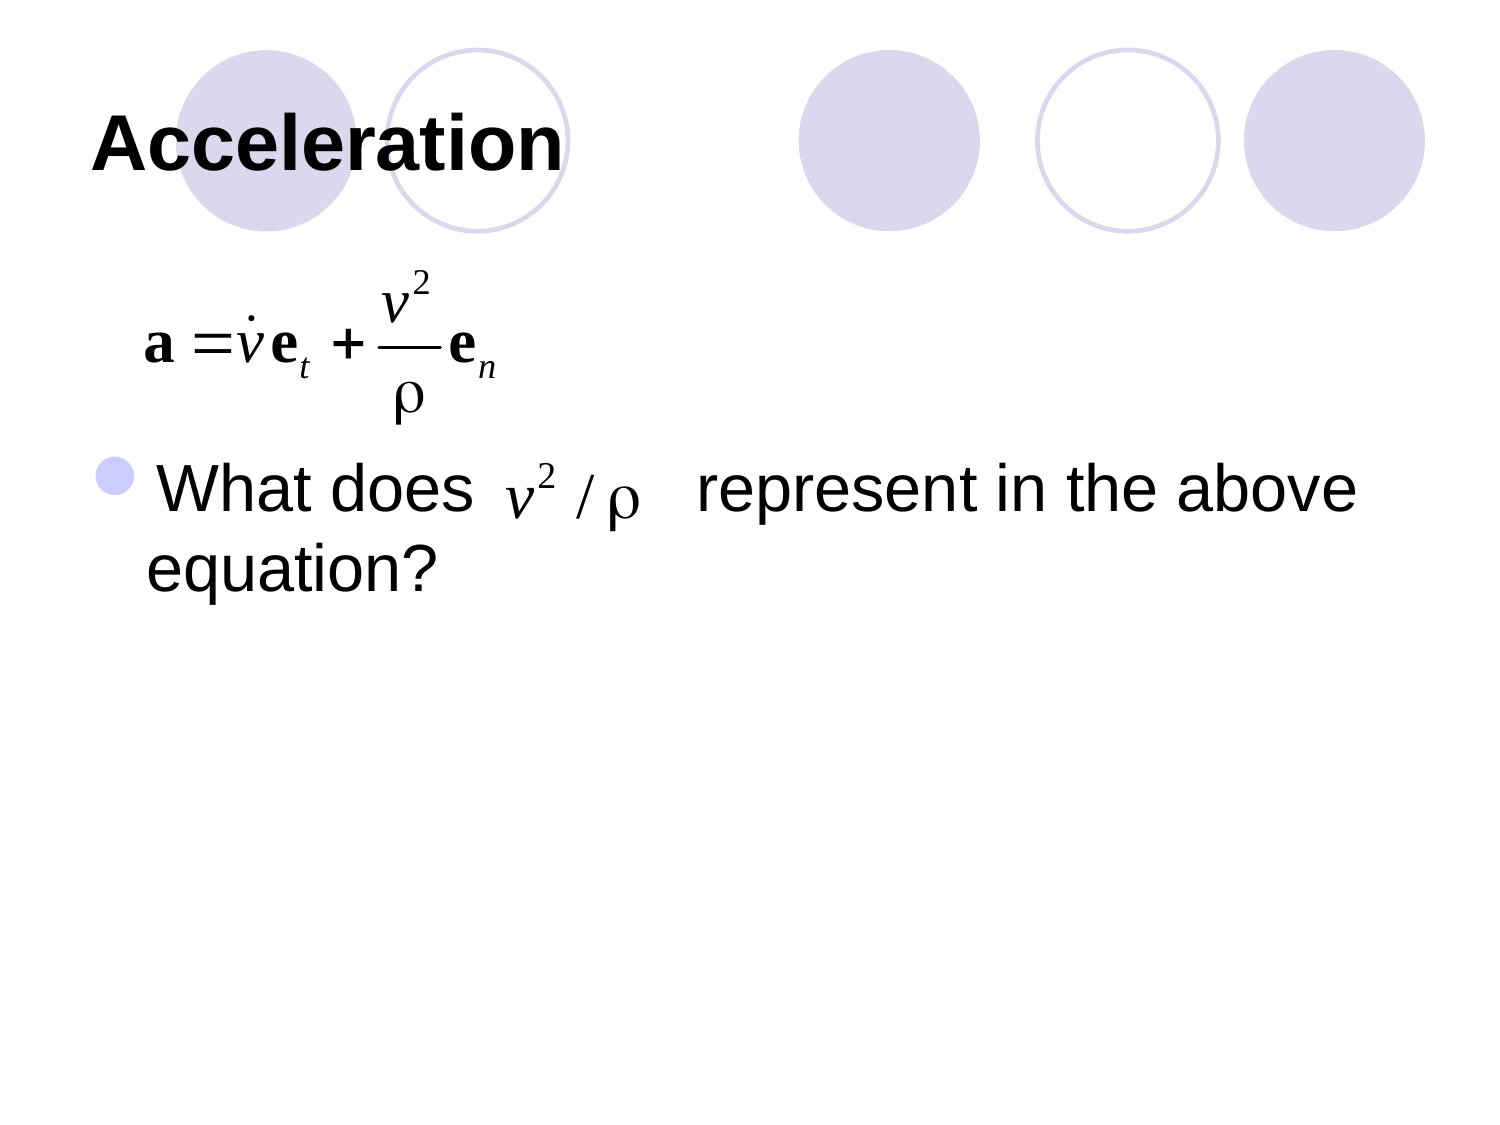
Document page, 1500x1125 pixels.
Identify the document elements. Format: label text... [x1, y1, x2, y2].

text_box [134, 254, 512, 438]
title Acceleration [74, 44, 1426, 233]
list What does represent in the above equation? [74, 250, 1426, 1088]
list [495, 446, 651, 544]
